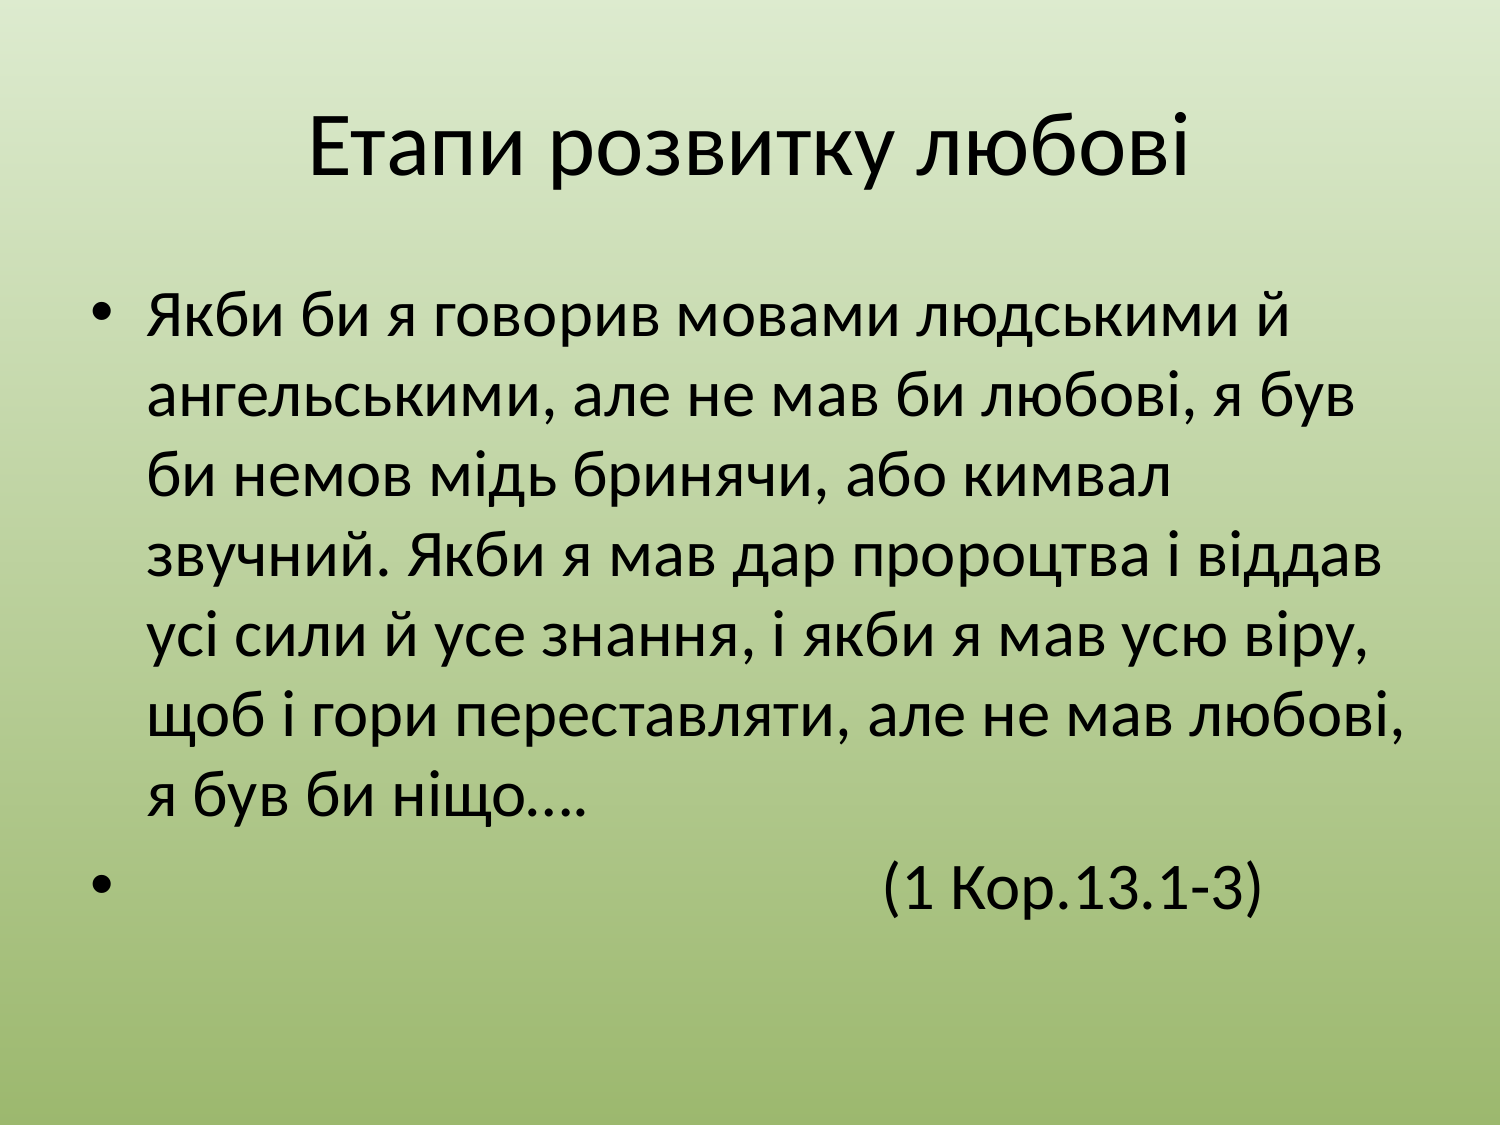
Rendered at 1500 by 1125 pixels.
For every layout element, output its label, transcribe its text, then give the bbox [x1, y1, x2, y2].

list Якби би я говорив мовами людськими й ангельськими, але не мав би любові, я був би немов мідь бринячи, або кимвал звучний. Якби я мав дар пророцтва і віддав усі сили й усе знання, і якби я мав усю віру, щоб і гори переставляти, але не мав любові, я був би ніщо…. (1 Кор.13.1-3) [75, 262, 1425, 1005]
title Етапи розвитку любові [75, 45, 1425, 233]
